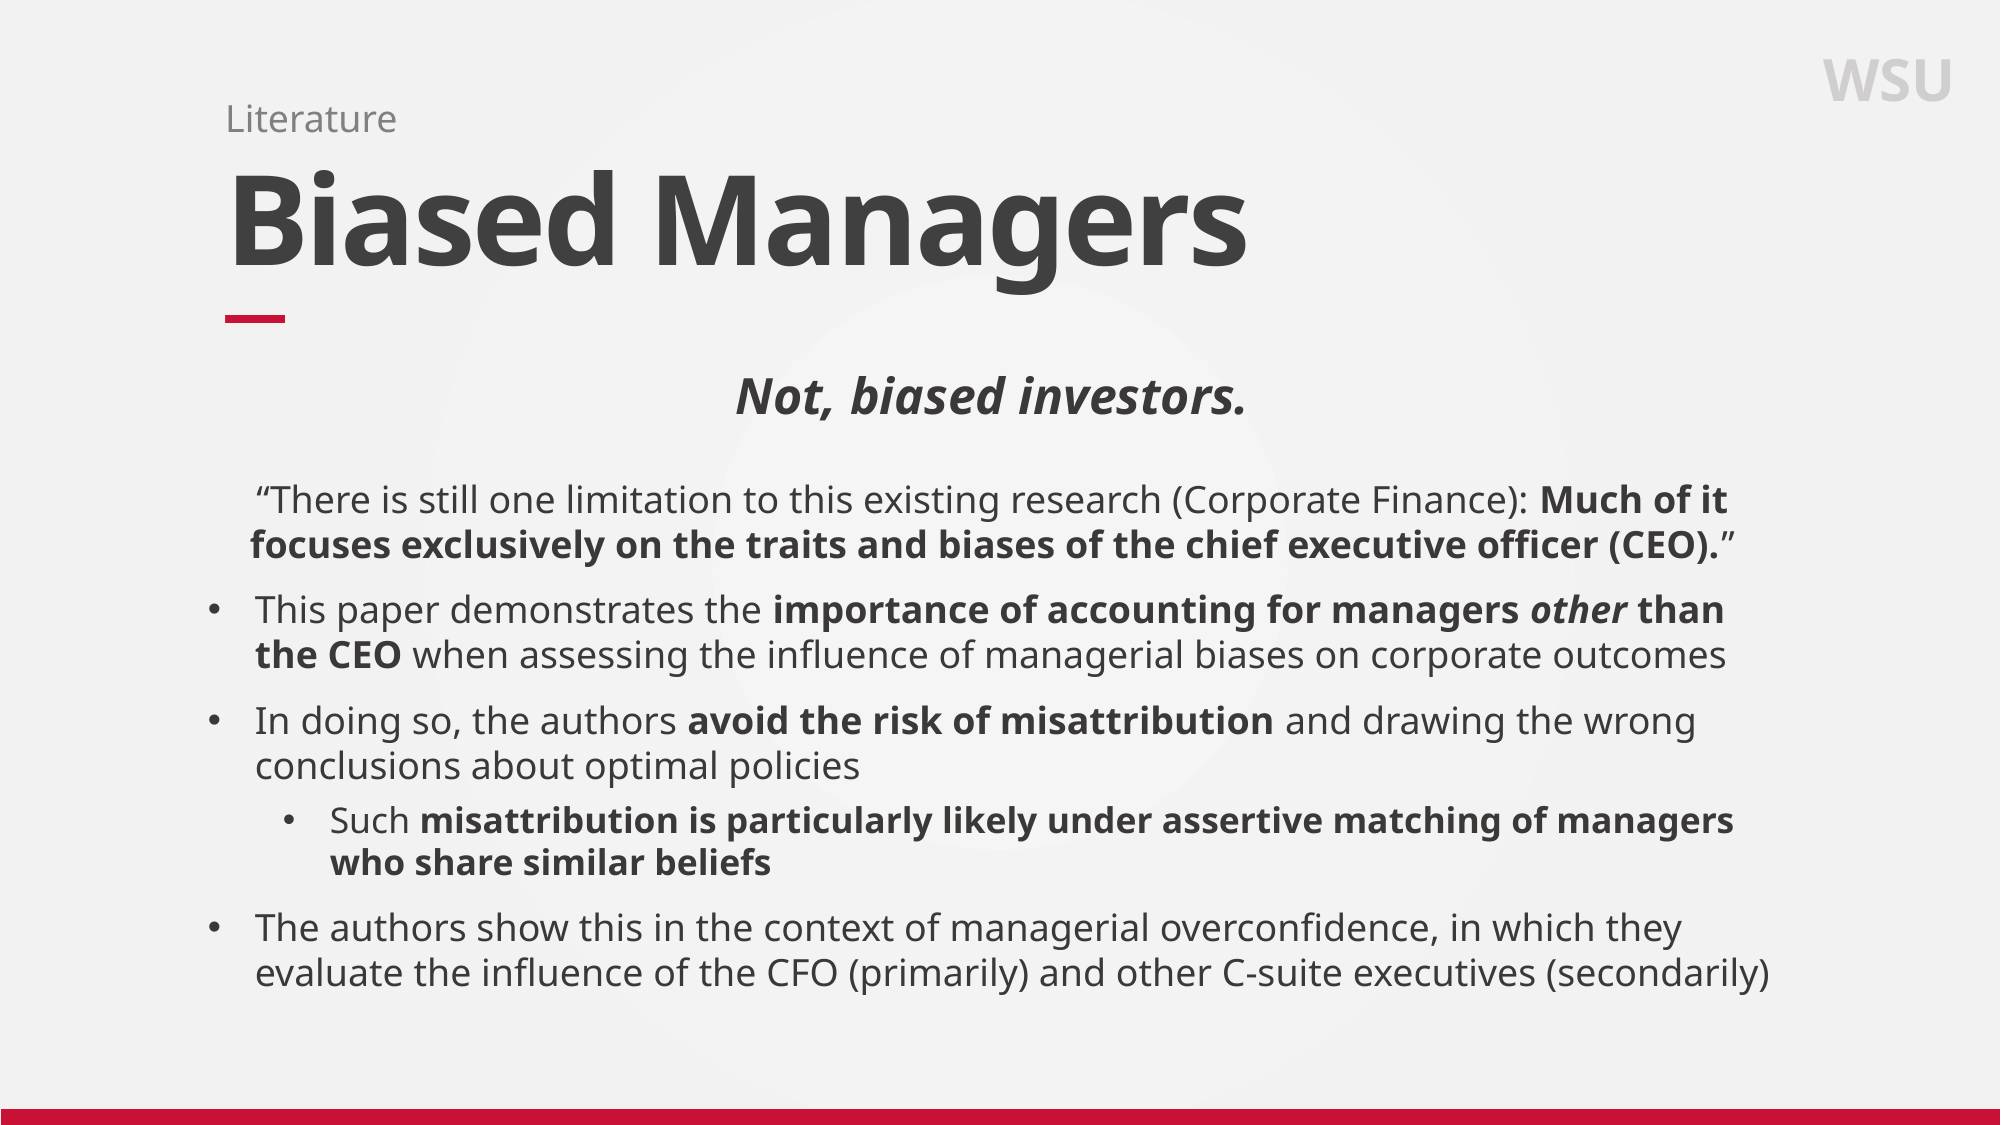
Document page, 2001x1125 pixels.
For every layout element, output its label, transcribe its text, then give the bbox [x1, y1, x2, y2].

text_box [0, 1109, 2000, 1125]
title Biased Managers [225, 149, 1386, 300]
text_box [224, 314, 286, 324]
text_box WSU [1808, 35, 1971, 121]
text_box “There is still one limitation to this existing research (Corporate Finance): Much of it focuses exclusively on the traits and biases of the chief executive officer (CEO).” This paper demonstrates the importance of accounting for managers other than the CEO when assessing the influence of managerial biases on corporate outcomes In doing so, the authors avoid the risk of misattribution and drawing the wrong conclusions about optimal policies Such misattribution is particularly likely under assertive matching of managers who share similar beliefs The authors show this in the context of managerial overconfidence, in which they evaluate the influence of the CFO (primarily) and other C-suite executives (secondarily) [207, 468, 1792, 1052]
text_box Literature [224, 93, 425, 150]
text_box Not, biased investors. [399, 356, 1600, 446]
